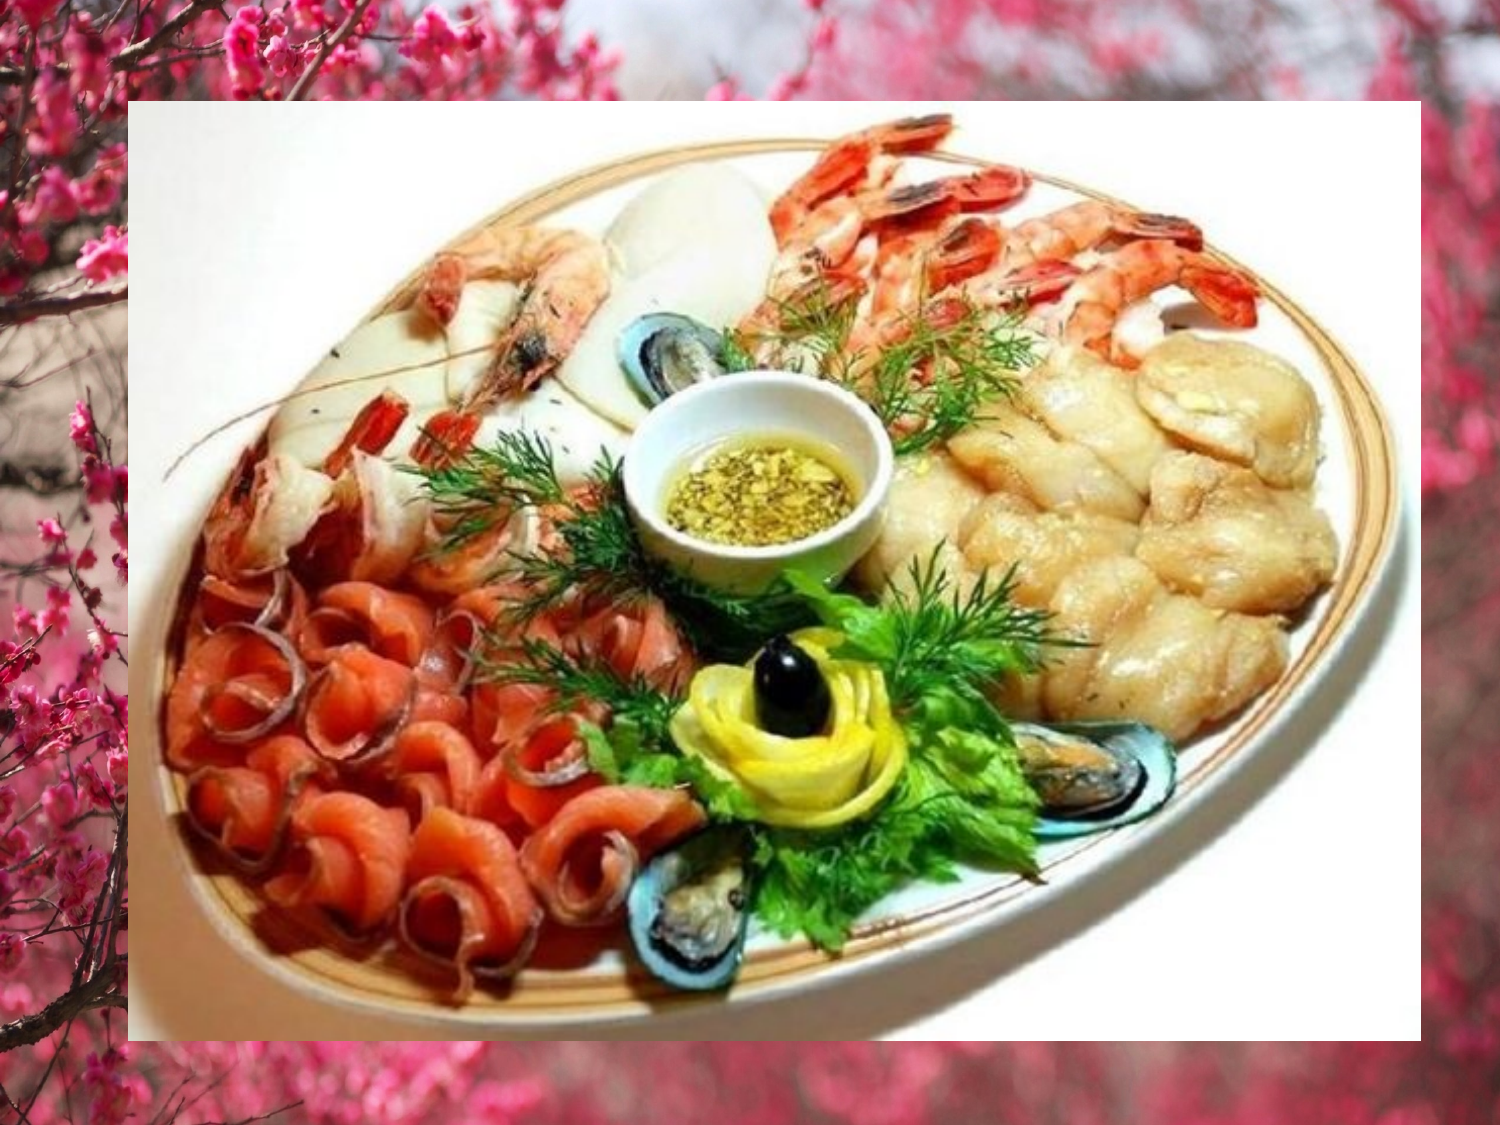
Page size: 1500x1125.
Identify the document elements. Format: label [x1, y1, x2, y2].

picture [0, 0, 1500, 1125]
list [128, 101, 1422, 1042]
